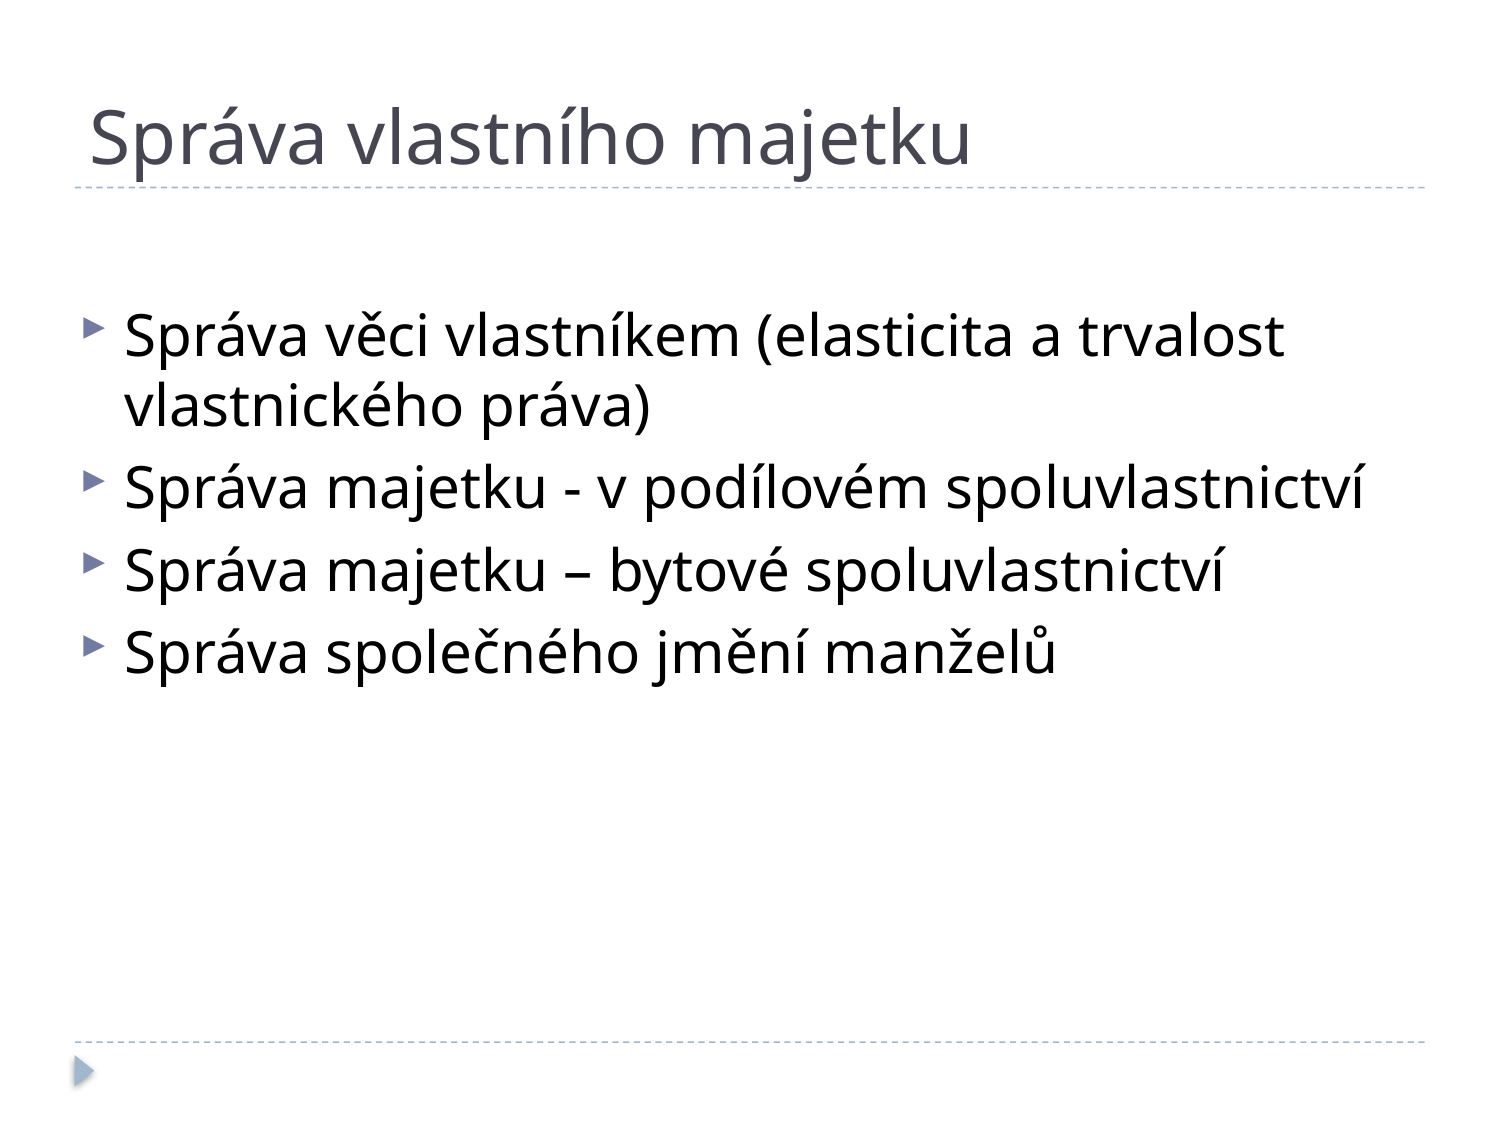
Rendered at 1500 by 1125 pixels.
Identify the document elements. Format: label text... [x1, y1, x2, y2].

list Správa věci vlastníkem (elasticita a trvalost vlastnického práva) Správa majetku - v podílovém spoluvlastnictví Správa majetku – bytové spoluvlastnictví Správa společného jmění manželů [64, 290, 1425, 1010]
title Správa vlastního majetku [75, 24, 1425, 188]
